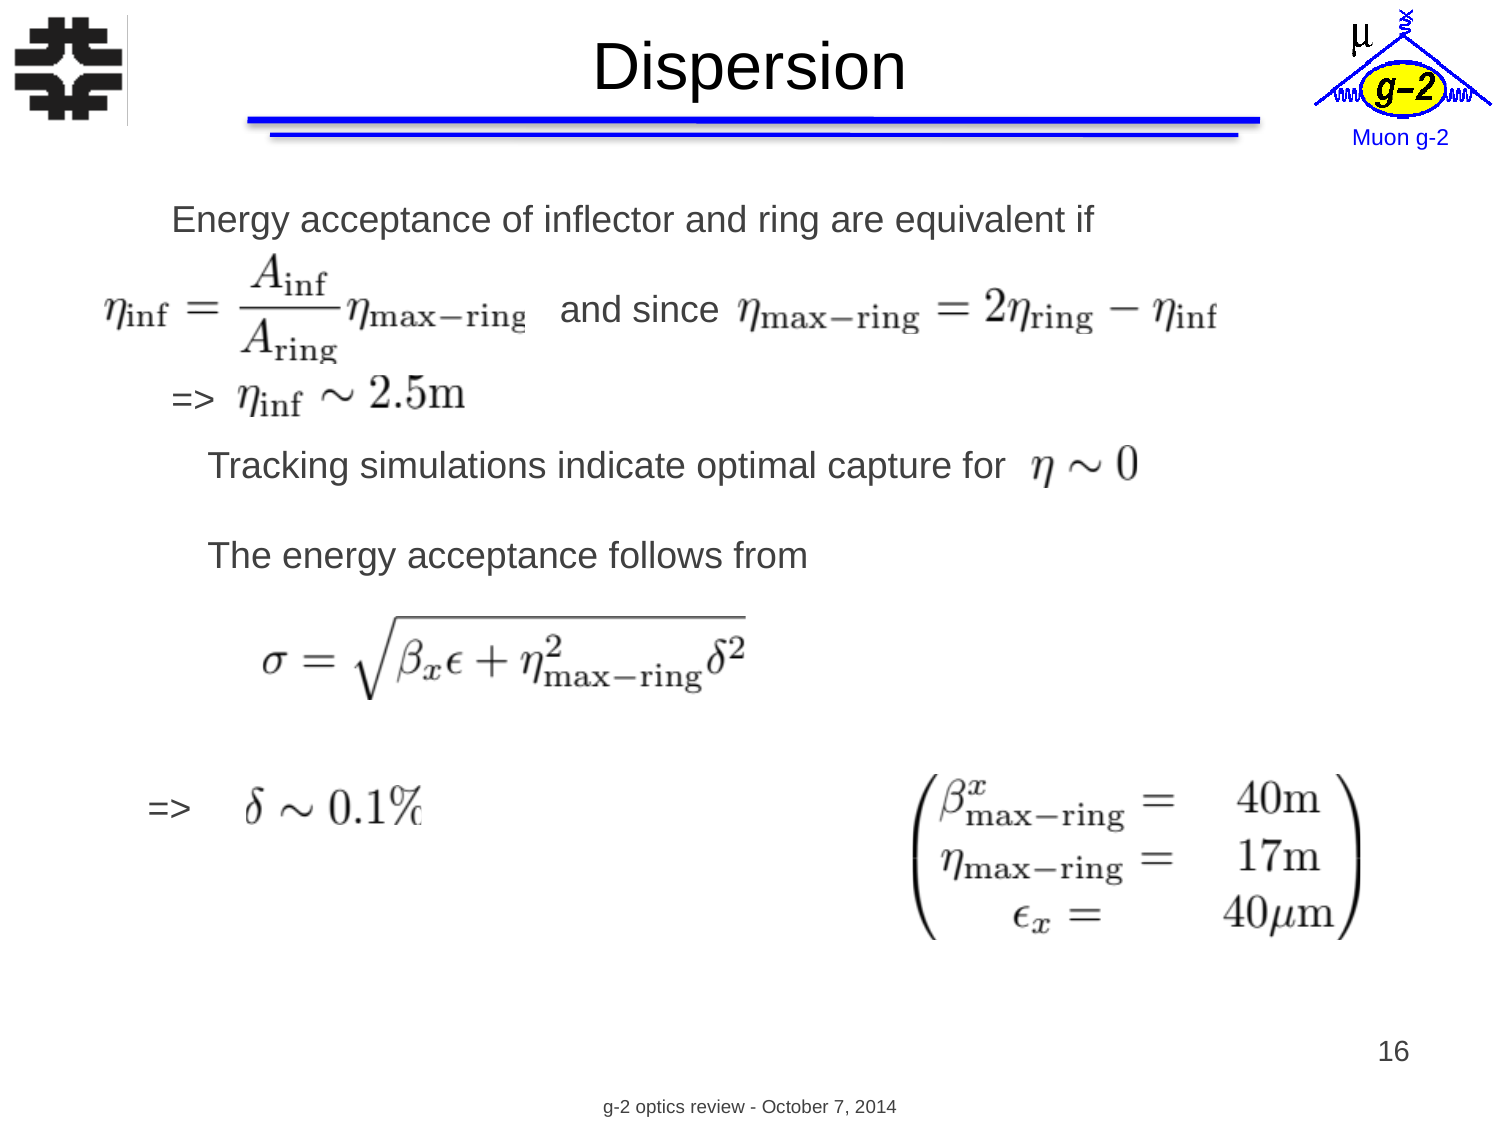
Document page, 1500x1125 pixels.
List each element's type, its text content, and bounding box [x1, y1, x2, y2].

picture [8, 15, 135, 126]
title Dispersion [306, 12, 1194, 113]
text_box => [132, 776, 228, 837]
picture [262, 616, 746, 701]
text_box Energy acceptance of inflector and ring are equivalent if and since => [156, 187, 1110, 428]
picture [237, 374, 465, 417]
picture [737, 287, 1217, 334]
picture [1312, 8, 1493, 119]
text_box Tracking simulations indicate optimal capture for The energy acceptance follows from [192, 433, 1022, 584]
picture [912, 774, 1361, 940]
slide_number 16 [1074, 1024, 1425, 1103]
picture [1031, 445, 1138, 488]
picture [246, 785, 422, 826]
picture [103, 252, 526, 364]
footer g-2 optics review - October 7, 2014 [87, 1087, 1413, 1125]
